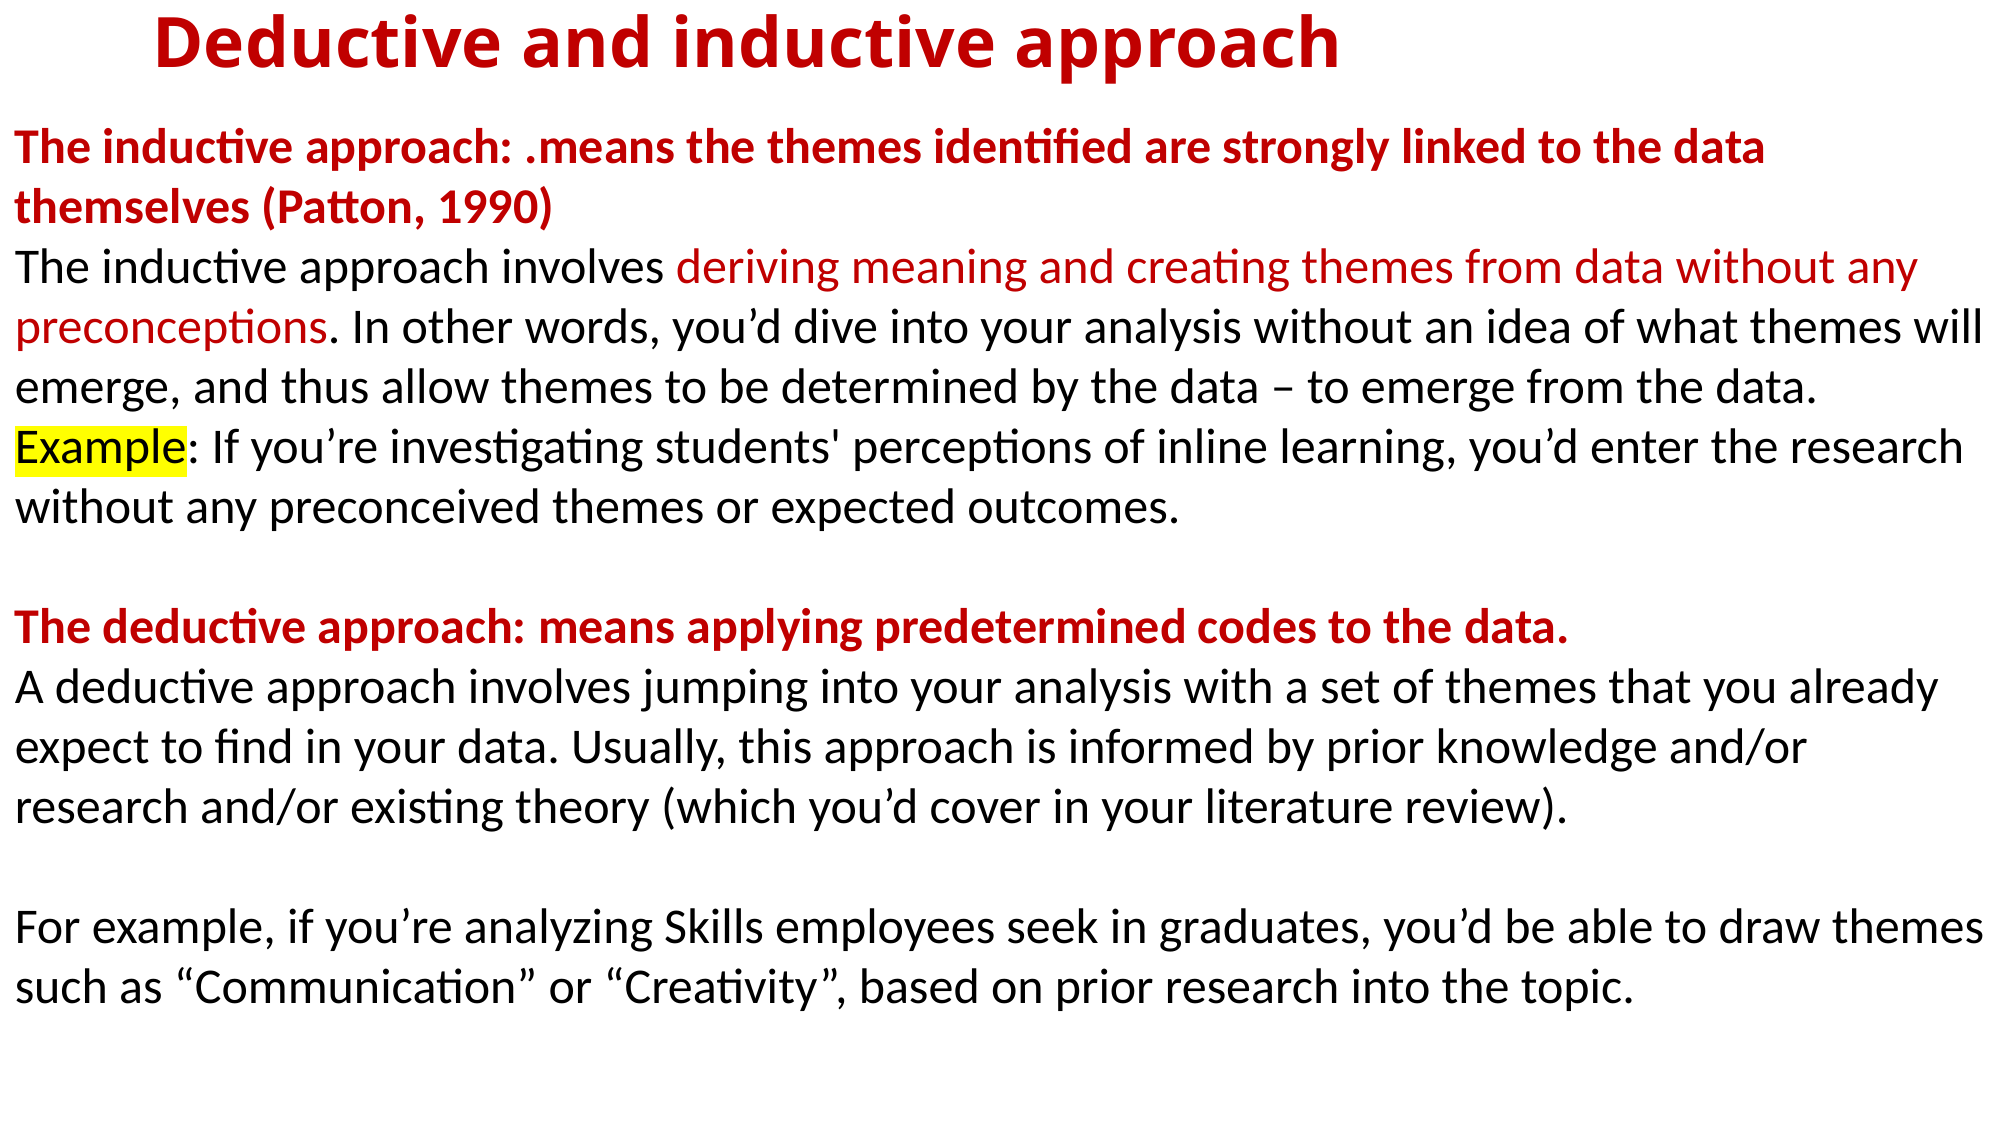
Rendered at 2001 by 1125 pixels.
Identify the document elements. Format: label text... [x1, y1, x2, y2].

text_box The inductive approach: .means the themes identified are strongly linked to the data themselves (Patton, 1990) The inductive approach involves deriving meaning and creating themes from data without any preconceptions. In other words, you’d dive into your analysis without an idea of what themes will emerge, and thus allow themes to be determined by the data – to emerge from the data. Example: If you’re investigating students' perceptions of inline learning, you’d enter the research without any preconceived themes or expected outcomes. The deductive approach: means applying predetermined codes to the data. A deductive approach involves jumping into your analysis with a set of themes that you already expect to find in your data. Usually, this approach is informed by prior knowledge and/or research and/or existing theory (which you’d cover in your literature review). For example, if you’re analyzing Skills employees seek in graduates, you’d be able to draw themes such as “Communication” or “Creativity”, based on prior research into the topic. [0, 106, 2000, 1022]
title Deductive and inductive approach [137, 0, 1863, 91]
